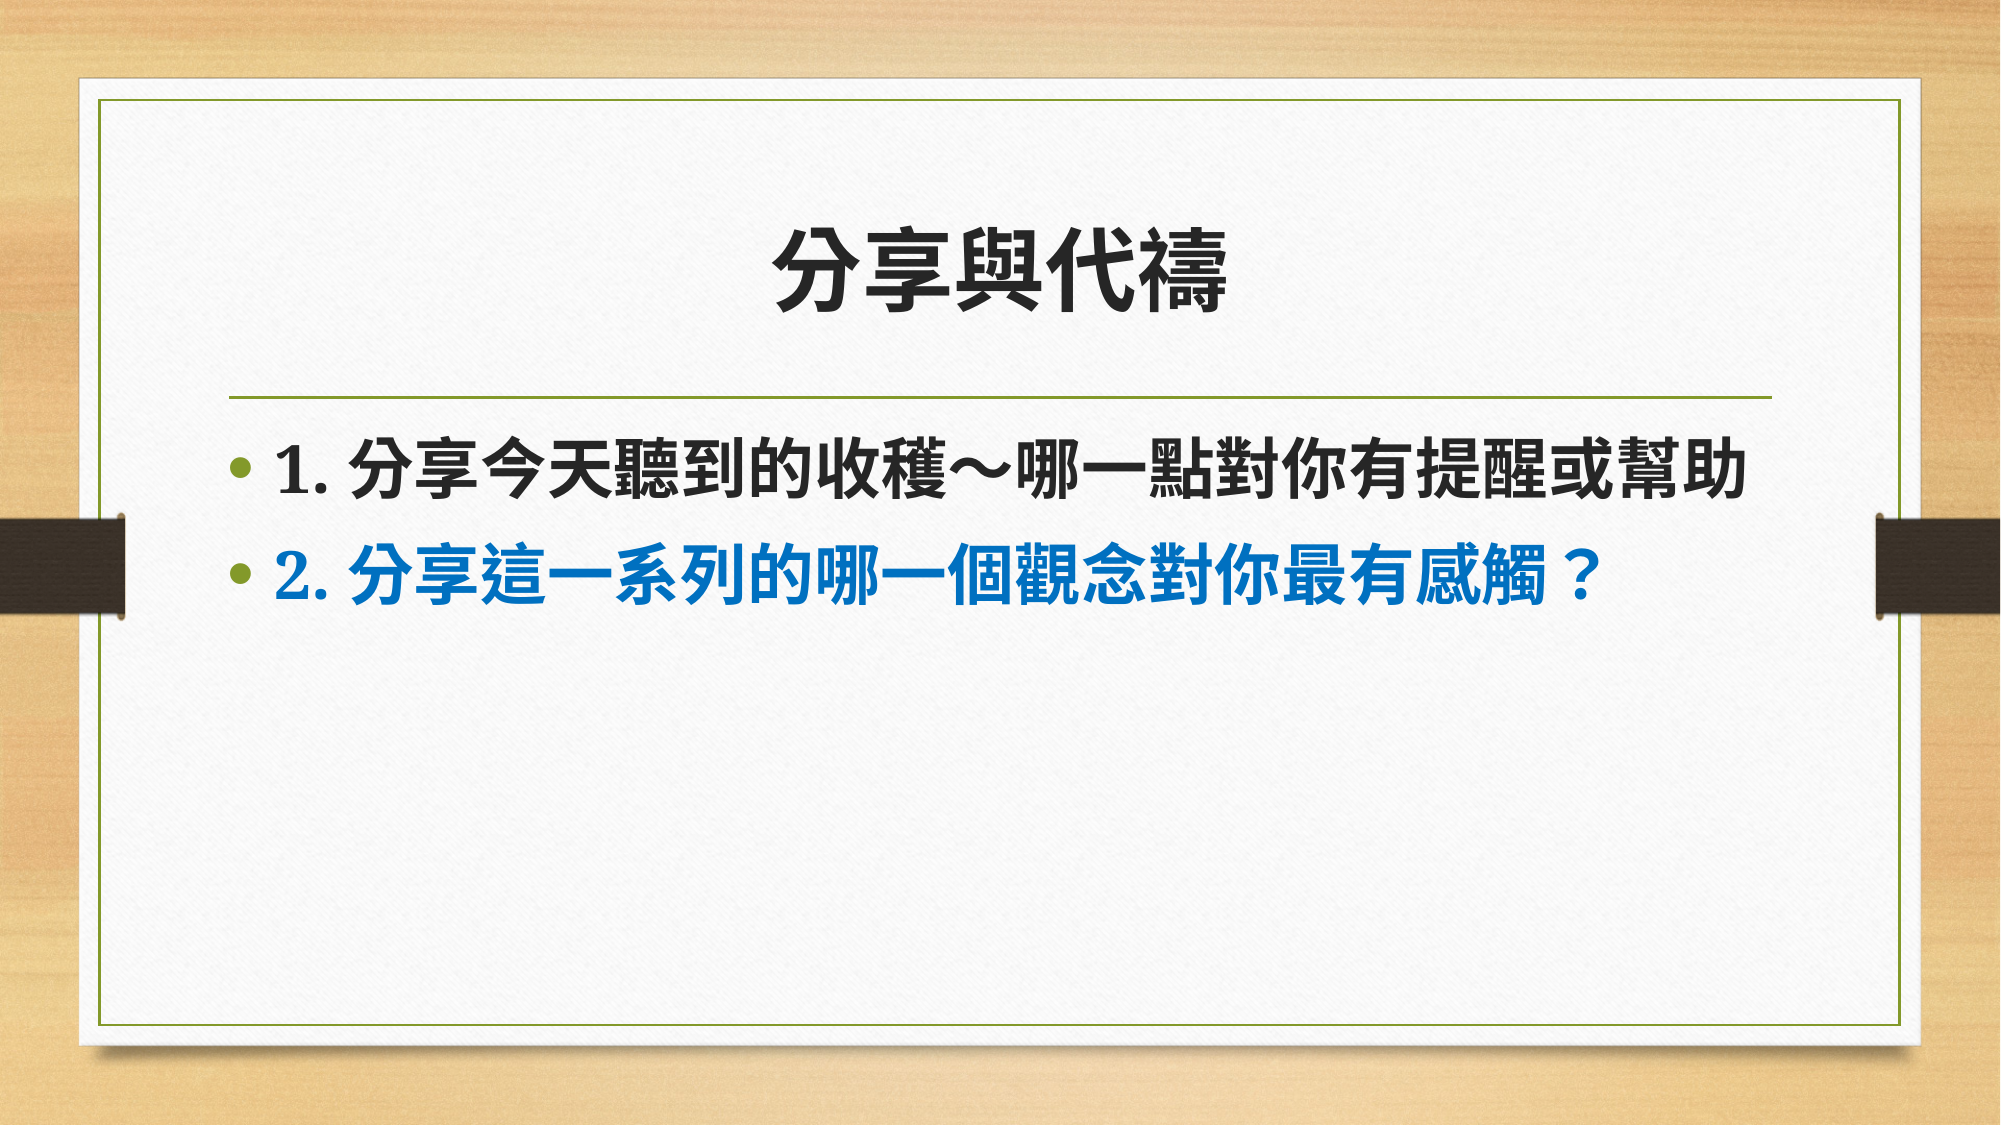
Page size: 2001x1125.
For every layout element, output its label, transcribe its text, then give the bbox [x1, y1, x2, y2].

title 分享與代禱 [212, 161, 1788, 375]
list 1.分享今天聽到的收穫～哪一點對你有提醒或幫助 2.分享這一系列的哪一個觀念對你最有感觸？ [212, 419, 1811, 964]
picture [0, 0, 2001, 1125]
